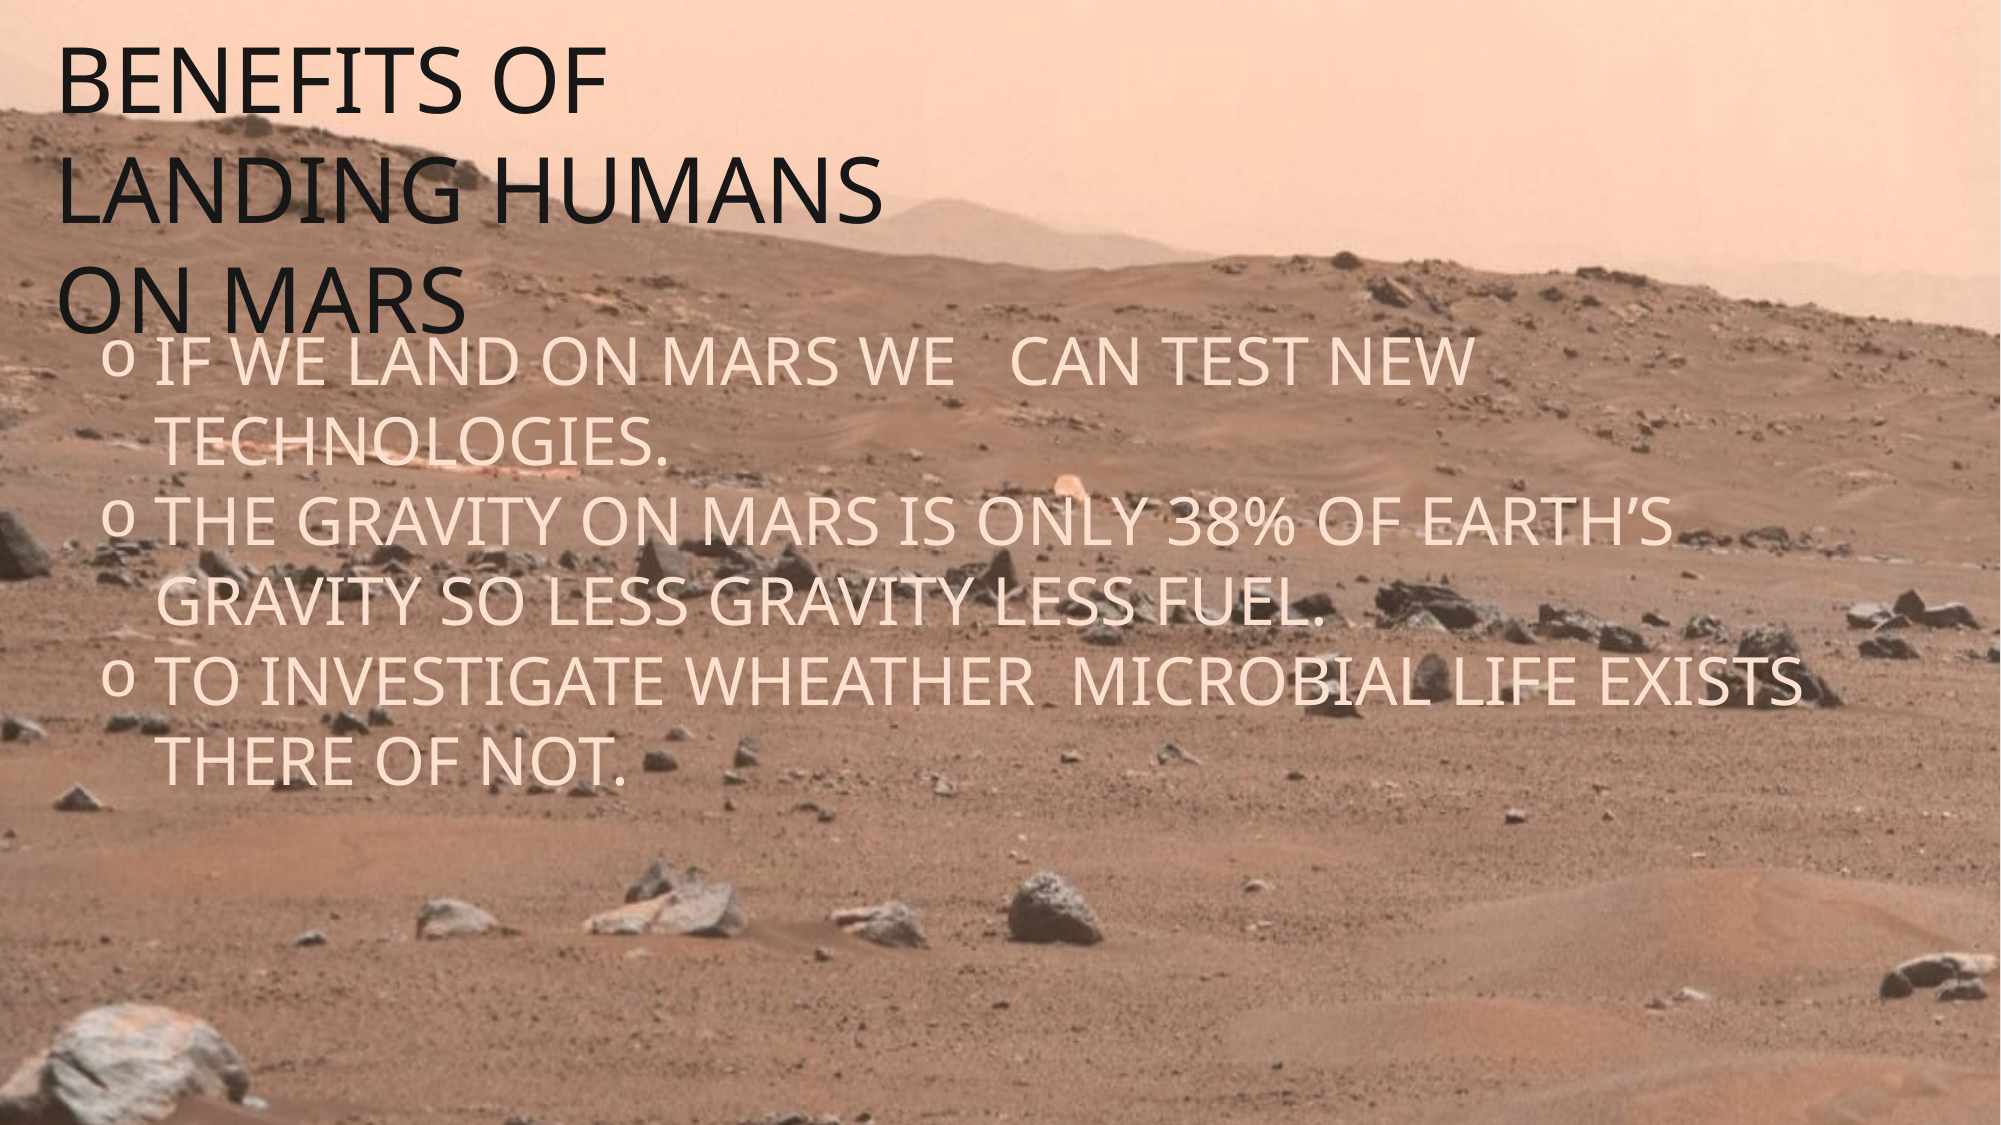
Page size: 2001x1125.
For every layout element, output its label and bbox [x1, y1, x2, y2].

list [0, 0, 2000, 1125]
